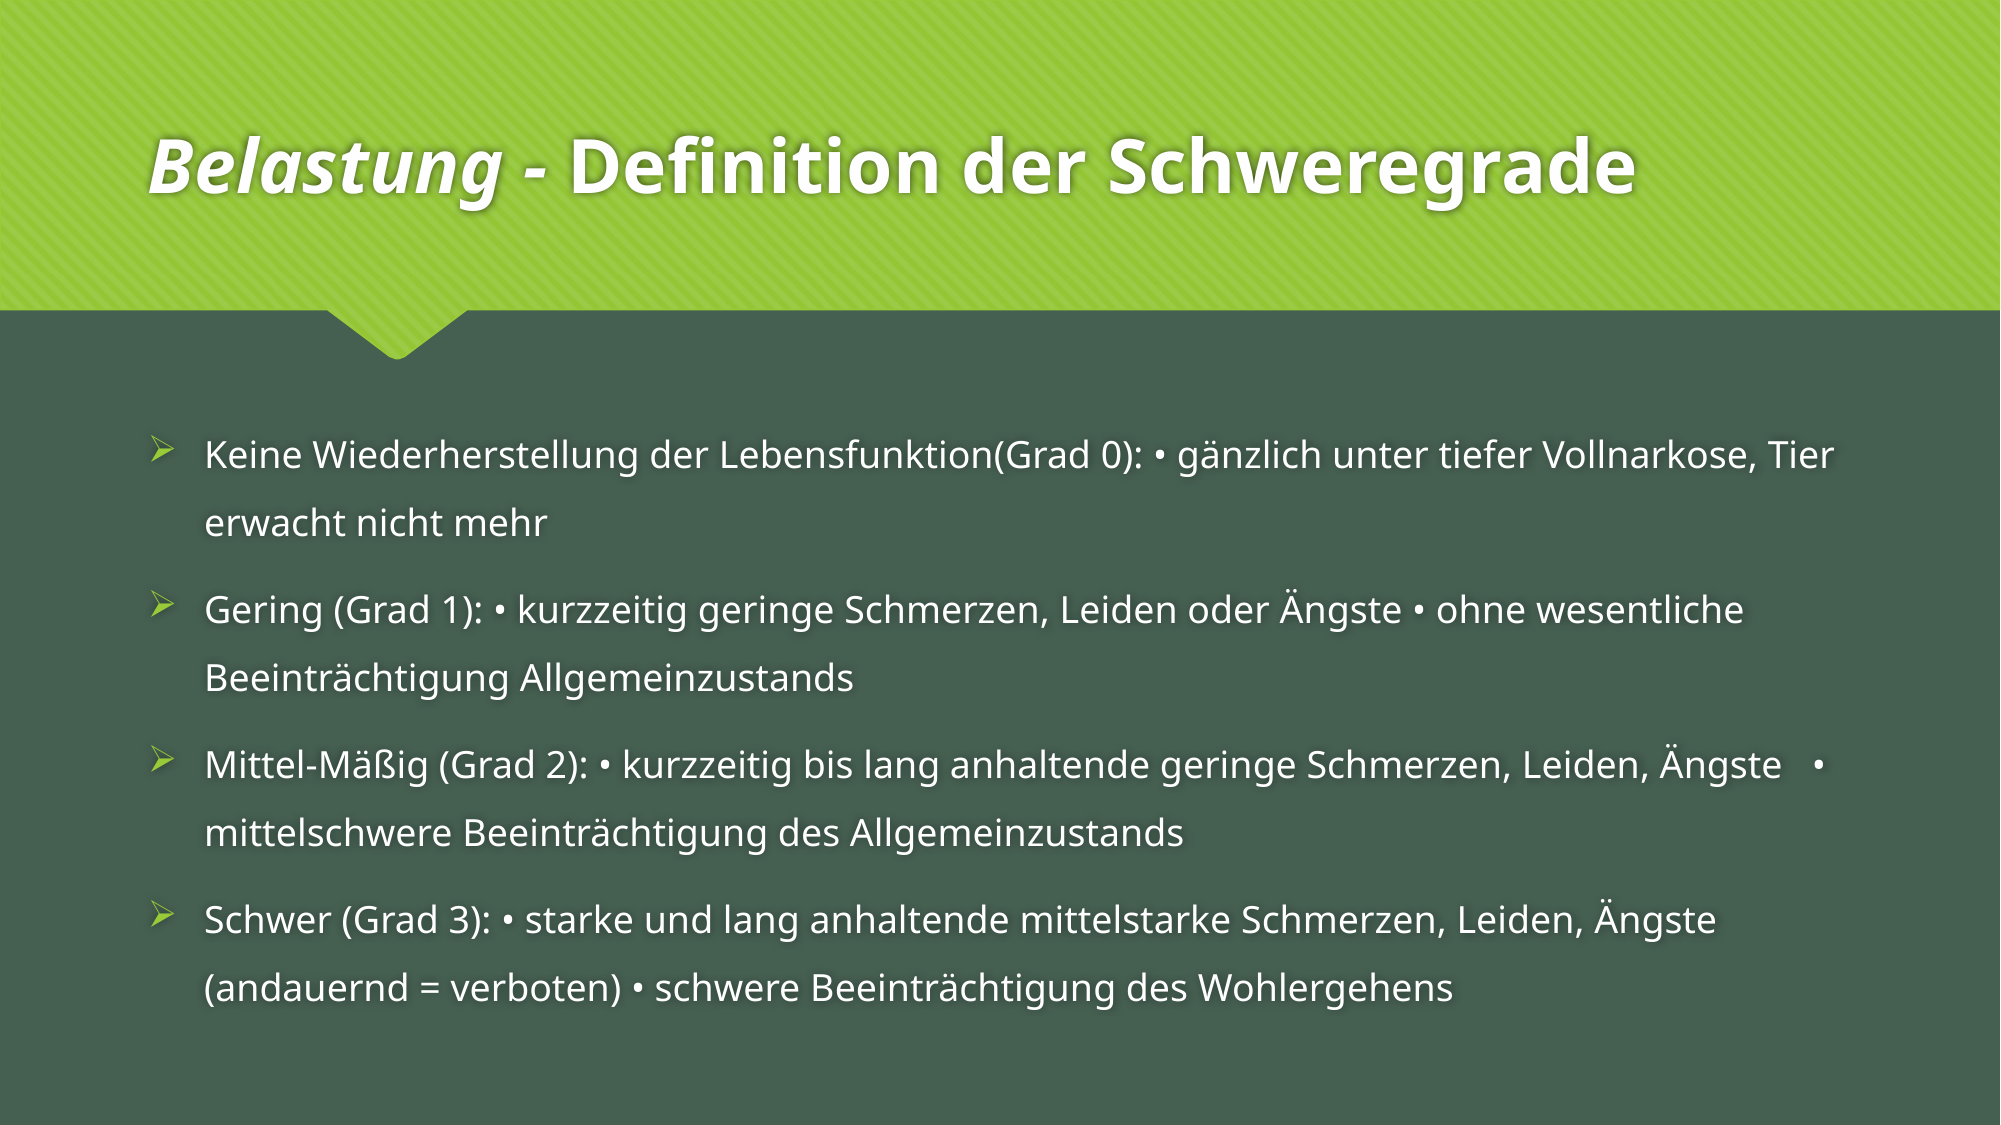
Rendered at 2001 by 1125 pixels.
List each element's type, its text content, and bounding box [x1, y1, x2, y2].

list Keine Wiederherstellung der Lebensfunktion(Grad 0): • gänzlich unter tiefer Vollnarkose, Tier erwacht nicht mehr Gering (Grad 1): • kurzzeitig geringe Schmerzen, Leiden oder Ängste • ohne wesentliche Beeinträchtigung Allgemeinzustands Mittel-Mäßig (Grad 2): • kurzzeitig bis lang anhaltende geringe Schmerzen, Leiden, Ängste • mittelschwere Beeinträchtigung des Allgemeinzustands Schwer (Grad 3): • starke und lang anhaltende mittelstarke Schmerzen, Leiden, Ängste (andauernd = verboten) • schwere Beeinträchtigung des Wohlergehens [132, 341, 1865, 1125]
title Belastung - Definition der Schweregrade [132, 73, 1868, 217]
